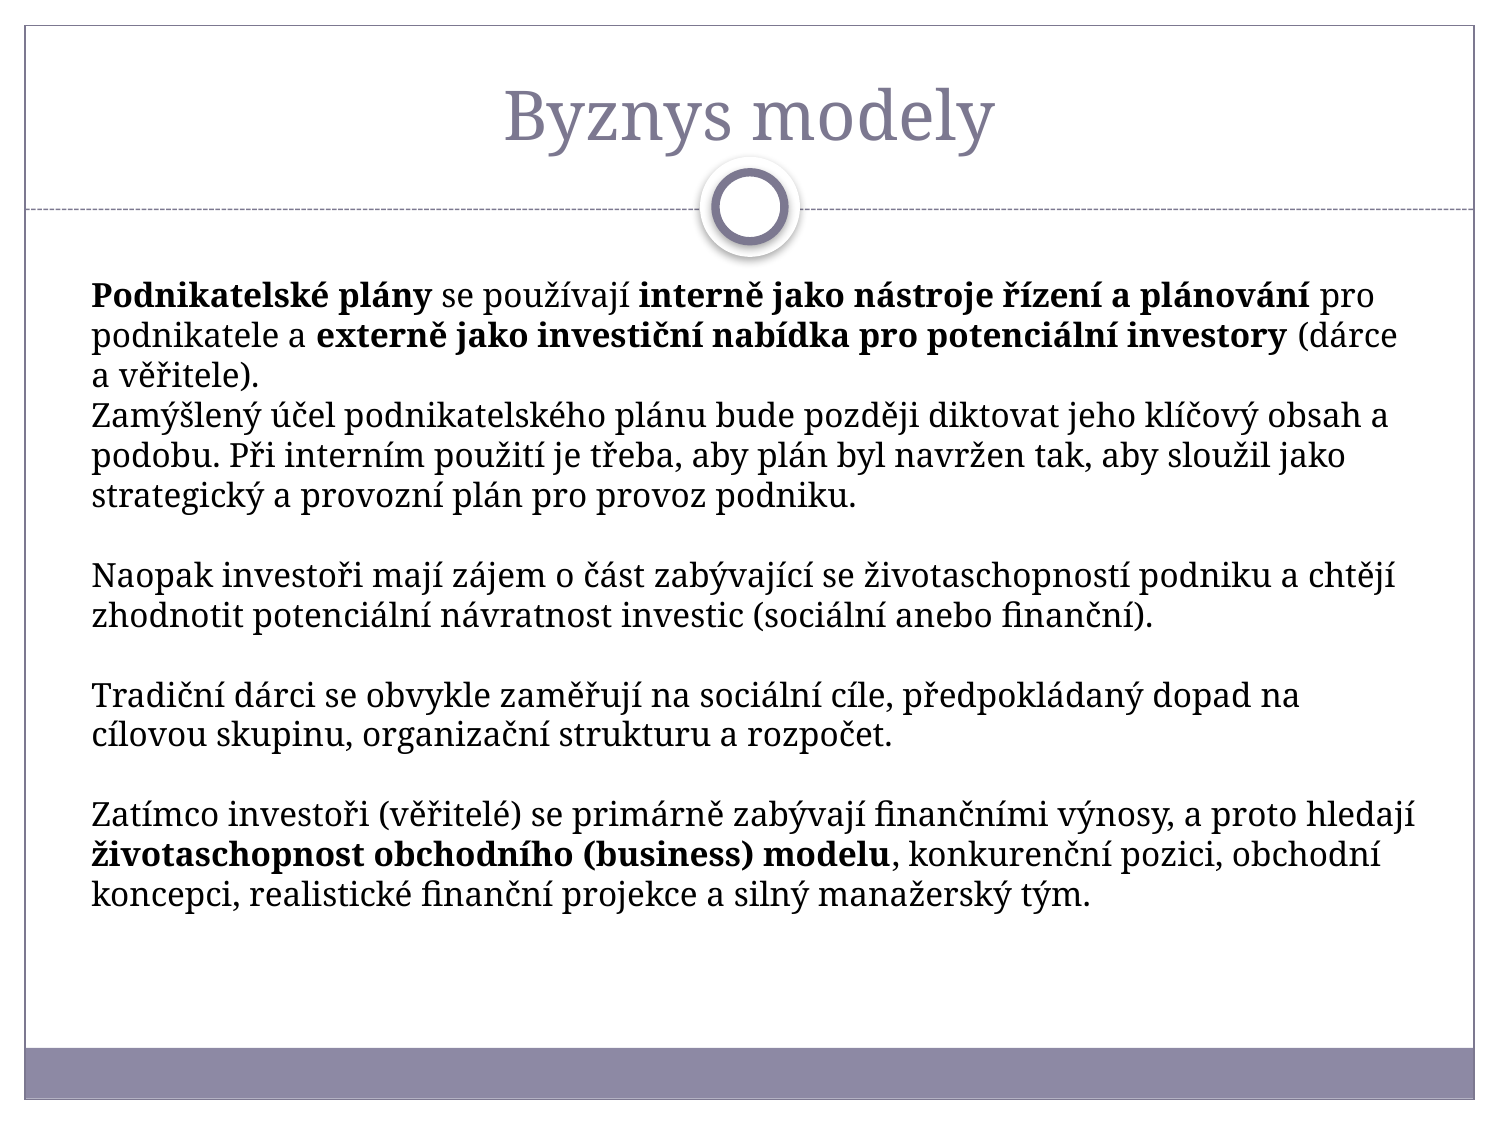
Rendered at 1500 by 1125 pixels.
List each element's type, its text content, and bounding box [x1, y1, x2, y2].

title Byznys modely [49, 37, 1450, 162]
text_box [88, 255, 1412, 267]
text_box Podnikatelské plány se používají interně jako nástroje řízení a plánování pro podnikatele a externě jako investiční nabídka pro potenciální investory (dárce a věřitele). Zamýšlený účel podnikatelského plánu bude později diktovat jeho klíčový obsah a podobu. Při interním použití je třeba, aby plán byl navržen tak, aby sloužil jako strategický a provozní plán pro provoz podniku. Naopak investoři mají zájem o část zabývající se životaschopností podniku a chtějí zhodnotit potenciální návratnost investic (sociální anebo finanční). Tradiční dárci se obvykle zaměřují na sociální cíle, předpokládaný dopad na cílovou skupinu, organizační strukturu a rozpočet. Zatímco investoři (věřitelé) se primárně zabývají finančními výnosy, a proto hledají životaschopnost obchodního (business) modelu, konkurenční pozici, obchodní koncepci, realistické finanční projekce a silný manažerský tým. [76, 267, 1436, 921]
